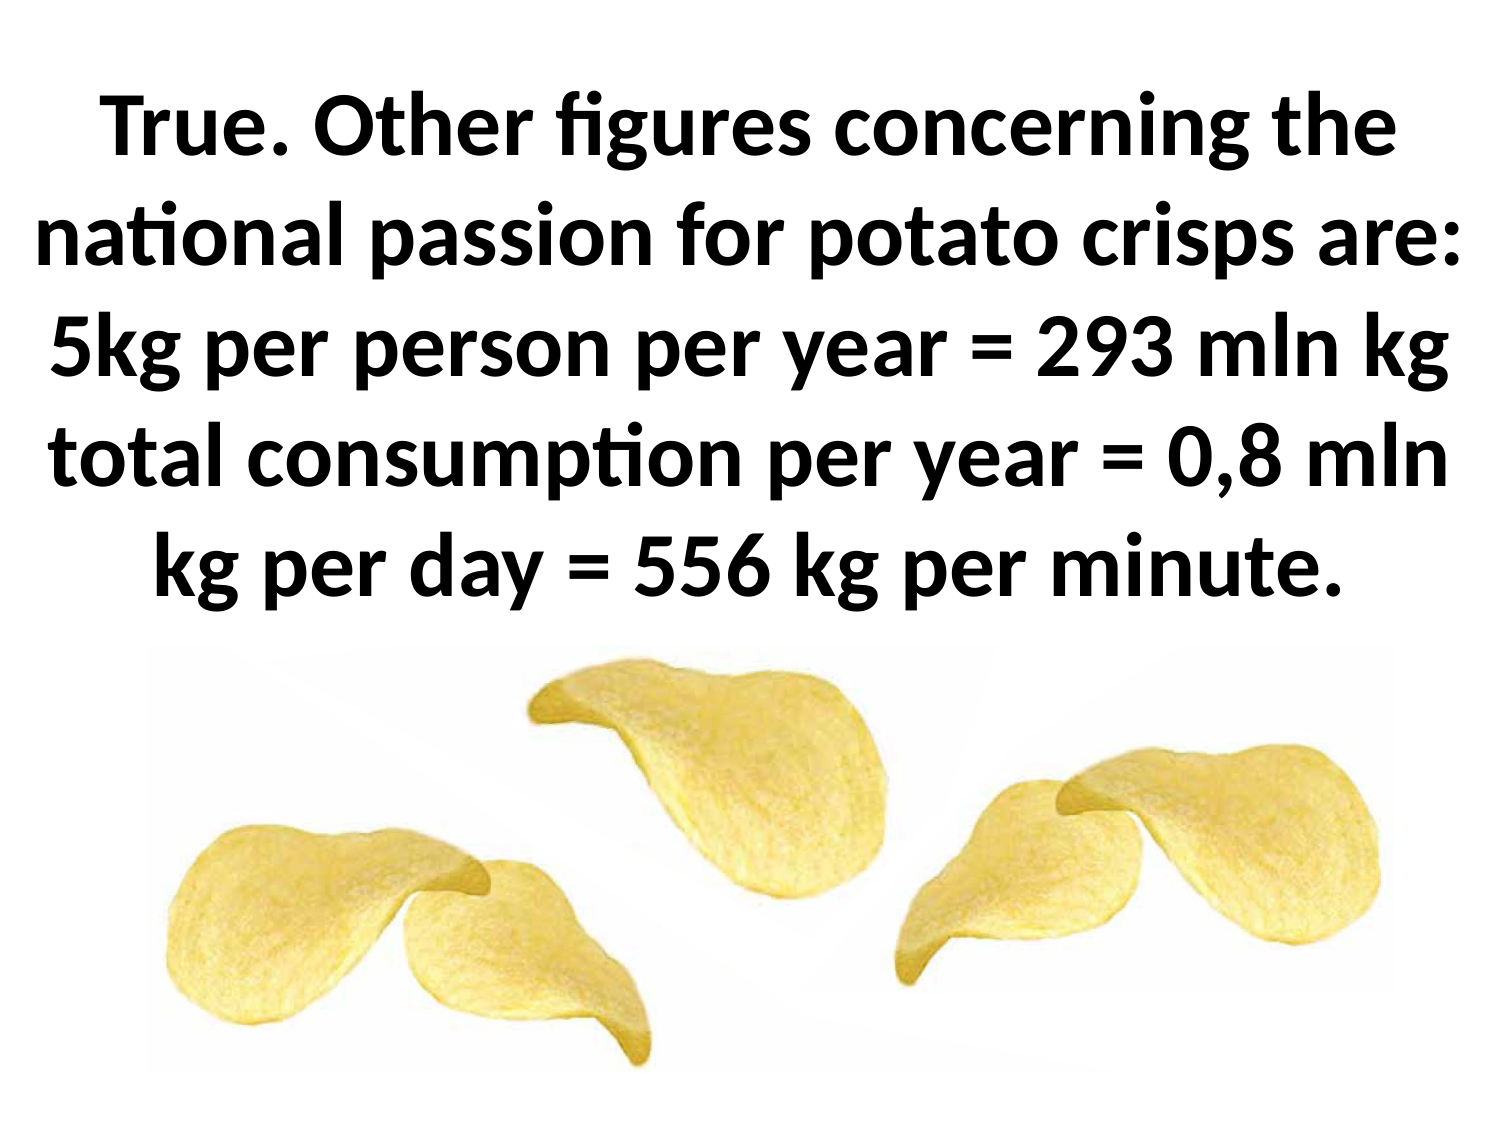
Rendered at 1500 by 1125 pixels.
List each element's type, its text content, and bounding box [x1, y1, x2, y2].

picture [147, 644, 1394, 1072]
title True. Other figures concerning the national passion for potato crisps are: 5kg per person per year = 293 mln kg total consumption per year = 0,8 mln kg per day = 556 kg per minute. [17, 45, 1483, 634]
